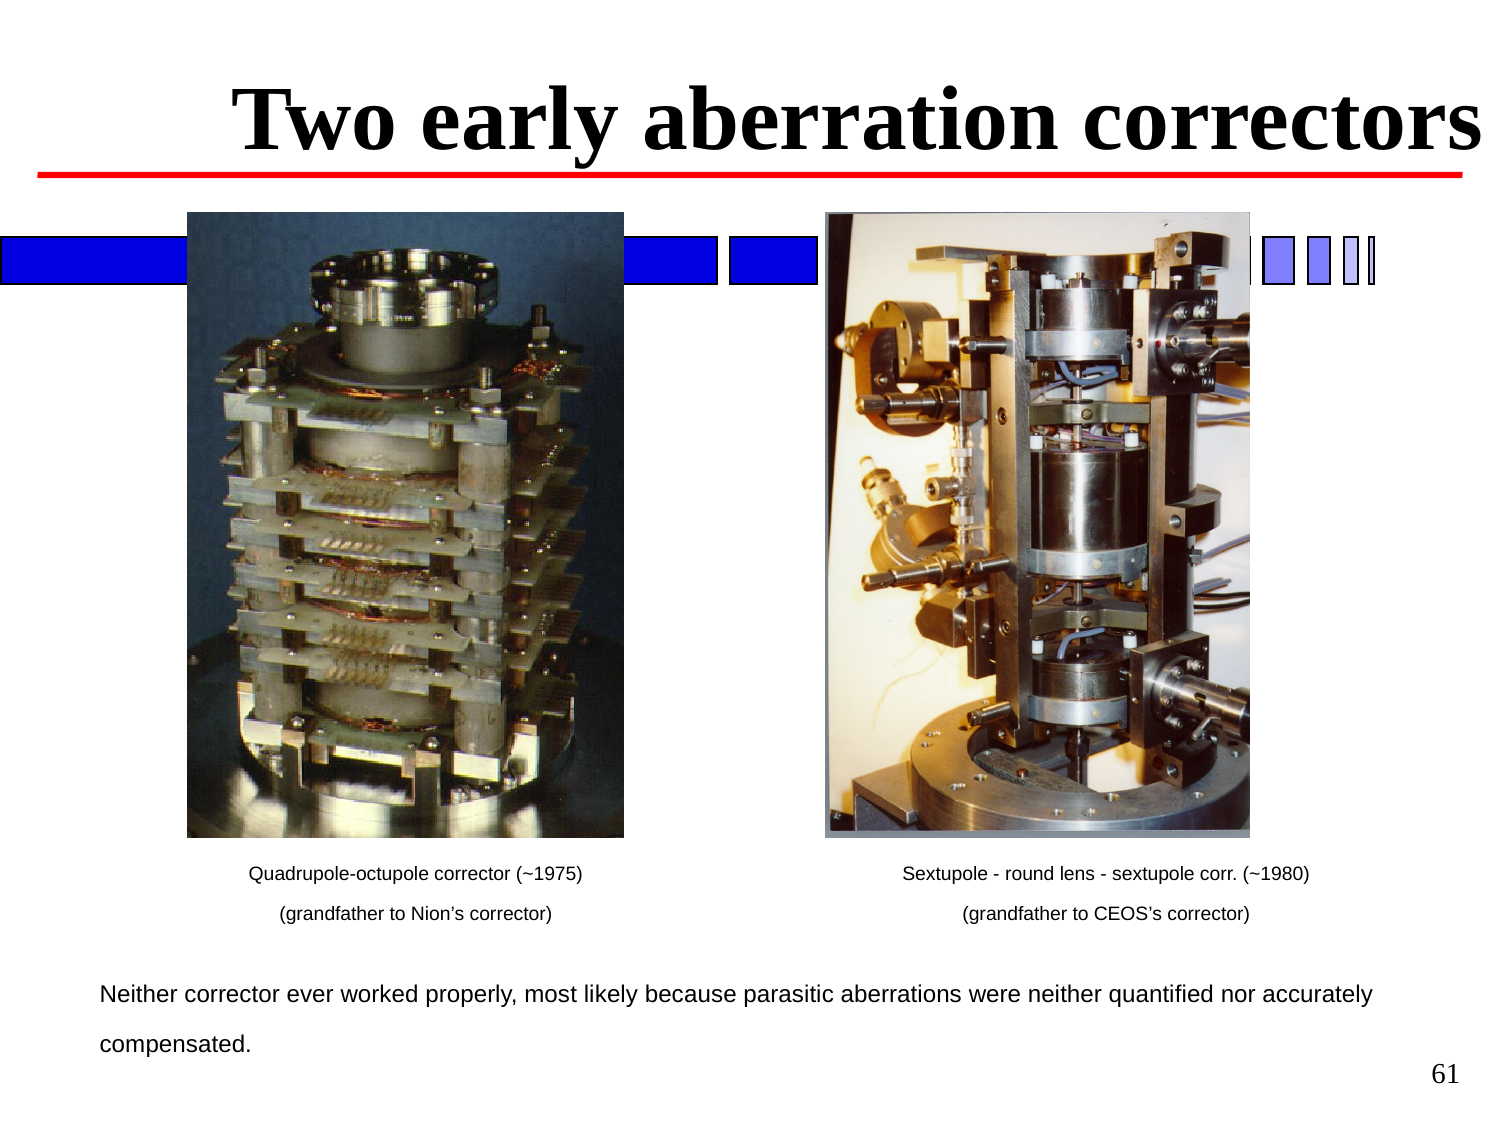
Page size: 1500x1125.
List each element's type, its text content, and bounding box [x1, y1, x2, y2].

text_box Neither corrector ever worked properly, most likely because parasitic aberrations were neither quantified nor accurately compensated. [84, 966, 1413, 1082]
title Two early aberration correctors [0, 37, 1500, 175]
text_box Sextupole - round lens - sextupole corr. (~1980) (grandfather to CEOS’s corrector) [887, 849, 1326, 945]
text_box Quadrupole-octupole corrector (~1975) (grandfather to Nion’s corrector) [233, 849, 599, 945]
picture [825, 212, 1250, 838]
picture [187, 212, 624, 838]
